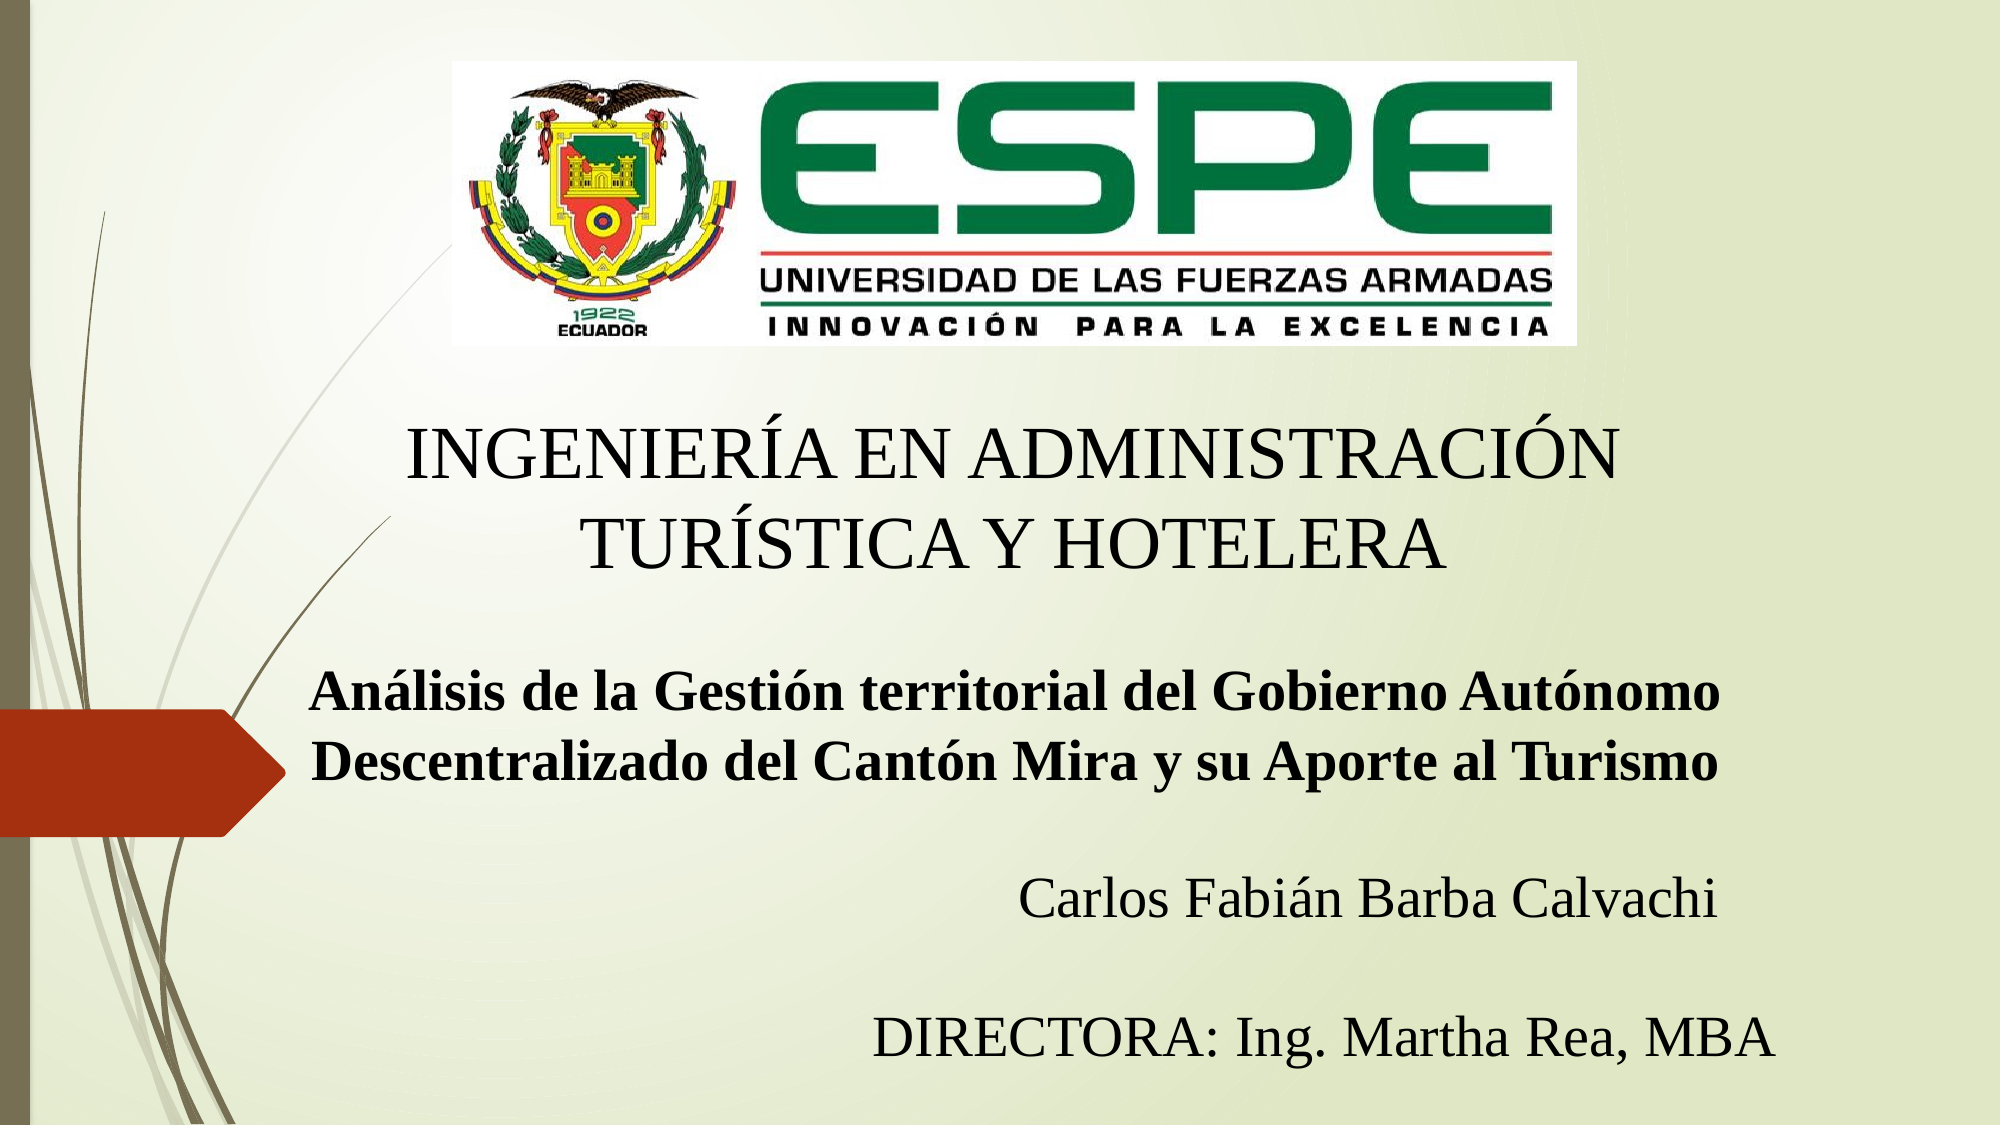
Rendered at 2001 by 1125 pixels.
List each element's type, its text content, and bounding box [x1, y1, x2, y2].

text_box Carlos Fabián Barba Calvachi [934, 851, 1803, 937]
text_box Análisis de la Gestión territorial del Gobierno Autónomo Descentralizado del Cantón Mira y su Aporte al Turismo [293, 644, 1739, 799]
text_box DIRECTORA: Ing. Martha Rea, MBA [857, 990, 1793, 1076]
picture [452, 60, 1577, 346]
text_box INGENIERÍA EN ADMINISTRACIÓN TURÍSTICA Y HOTELERA [390, 396, 1638, 592]
